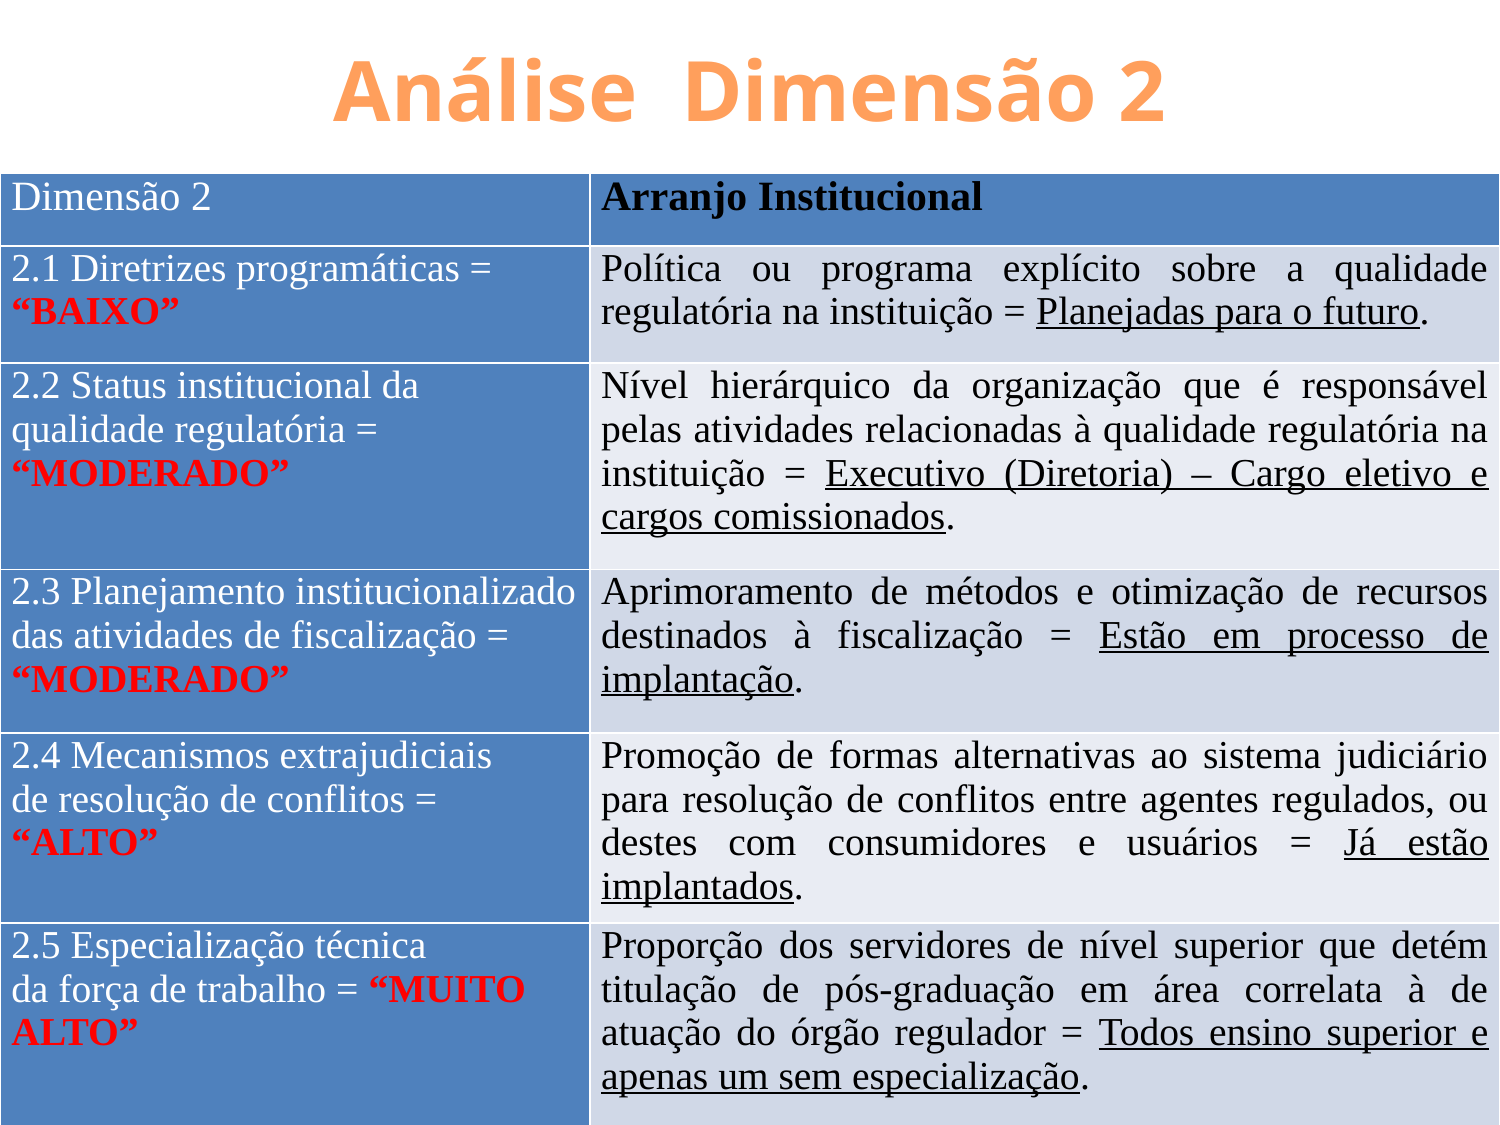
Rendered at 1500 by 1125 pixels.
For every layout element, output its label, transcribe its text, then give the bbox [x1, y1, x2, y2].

table_cell Política ou programa explícito sobre a qualidade regulatória na instituição = Planejadas para o futuro. [591, 247, 1499, 362]
table_cell 2.3 Planejamento institucionalizado das atividades de fiscalização = “MODERADO” [1, 570, 589, 732]
text_box Análise Dimensão 2 [0, 30, 1500, 146]
table_cell 2.2 Status institucional da qualidade regulatória = “MODERADO” [1, 364, 589, 569]
table_cell Proporção dos servidores de nível superior que detém titulação de pós-graduação em área correlata à de atuação do órgão regulador = Todos ensino superior e apenas um sem especialização. [591, 924, 1499, 1125]
table_cell 2.4 Mecanismos extrajudiciais de resolução de conflitos = “ALTO” [1, 734, 589, 922]
table_cell 2.1 Diretrizes programáticas = “BAIXO” [1, 247, 589, 362]
table_cell Promoção de formas alternativas ao sistema judiciário para resolução de conflitos entre agentes regulados, ou destes com consumidores e usuários = Já estão implantados. [591, 734, 1499, 922]
table_cell 2.5 Especialização técnica da força de trabalho = “MUITO ALTO” [1, 924, 589, 1125]
table_cell Aprimoramento de métodos e otimização de recursos destinados à fiscalização = Estão em processo de implantação. [591, 570, 1499, 732]
table_cell Nível hierárquico da organização que é responsável pelas atividades relacionadas à qualidade regulatória na instituição = Executivo (Diretoria) – Cargo eletivo e cargos comissionados. [591, 364, 1499, 569]
table_header Arranjo Institucional [591, 174, 1499, 245]
table_header Dimensão 2 [1, 174, 589, 245]
